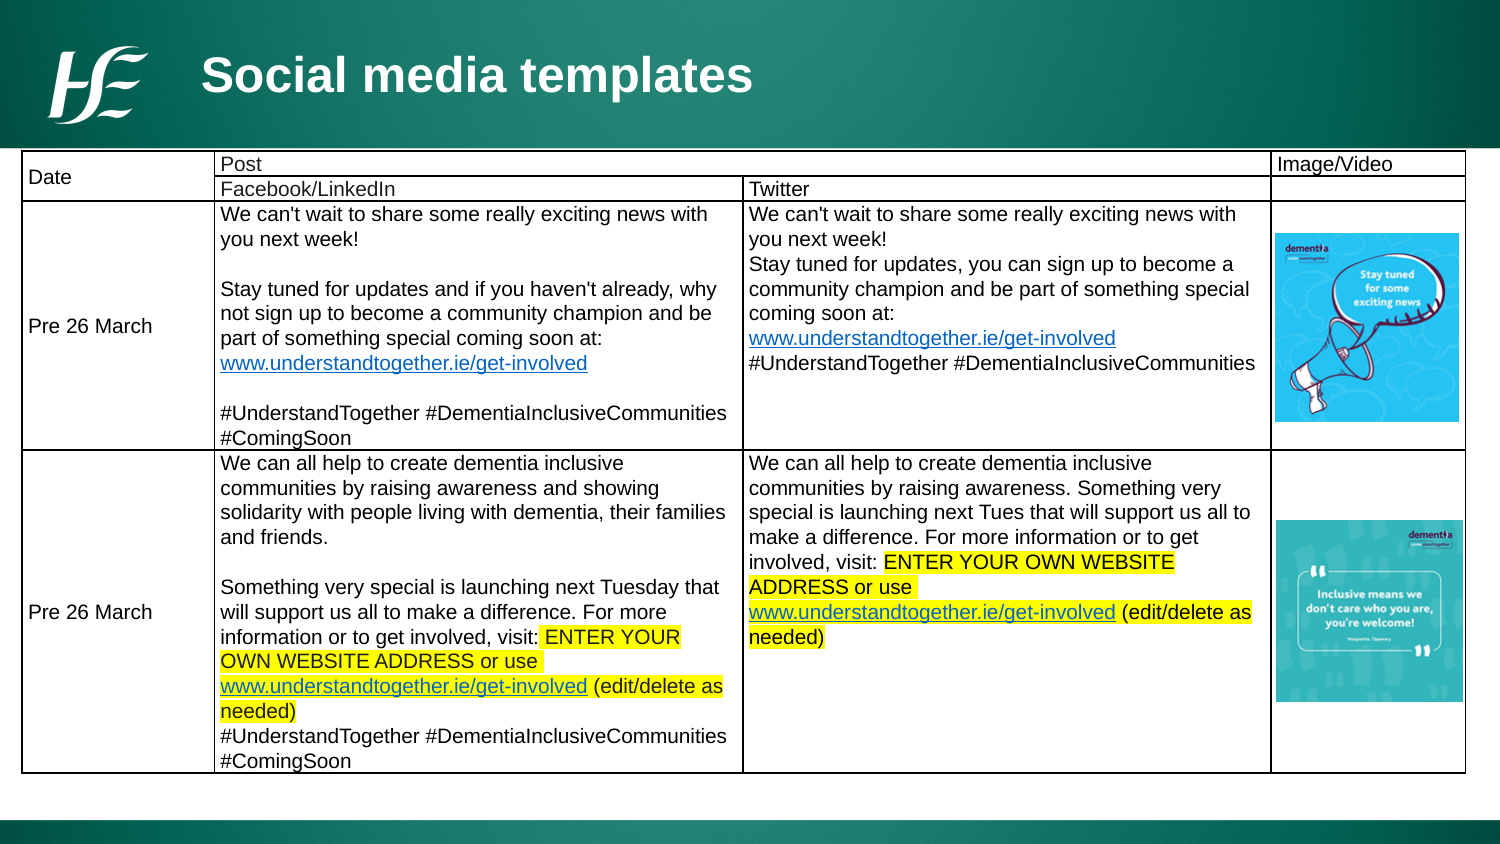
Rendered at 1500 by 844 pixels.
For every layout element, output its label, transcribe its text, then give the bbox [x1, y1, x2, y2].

list Social media templates [200, 49, 1250, 146]
table_cell Pre 26 March [23, 202, 214, 449]
table_cell [1272, 177, 1465, 200]
picture [0, 0, 1500, 844]
table_cell We can all help to create dementia inclusive communities by raising awareness. Something very special is launching next Tues that will support us all to make a difference. For more information or to get involved, visit: ENTER YOUR OWN WEBSITE ADDRESS or use www.understandtogether.ie/get-involved (edit/delete as needed) [744, 451, 1270, 772]
table_cell We can all help to create dementia inclusive communities by raising awareness and showing solidarity with people living with dementia, their families and friends. Something very special is launching next Tuesday that will support us all to make a difference. For more information or to get involved, visit: ENTER YOUR OWN WEBSITE ADDRESS or use www.understandtogether.ie/get-involved (edit/delete as needed) #UnderstandTogether #DementiaInclusiveCommunities #ComingSoon [215, 451, 742, 772]
table_cell [1272, 451, 1465, 772]
table_header Date [23, 152, 214, 200]
table_cell [1272, 202, 1465, 449]
table_header Image/Video [1272, 152, 1465, 175]
table_cell Twitter [744, 177, 1270, 200]
table_cell Pre 26 March [23, 451, 214, 772]
table_cell We can't wait to share some really exciting news with you next week! Stay tuned for updates, you can sign up to become a community champion and be part of something special coming soon at: www.understandtogether.ie/get-involved #UnderstandTogether #DementiaInclusiveCommunities [744, 202, 1270, 449]
table_cell Facebook/LinkedIn [215, 177, 742, 200]
table_cell We can't wait to share some really exciting news with you next week! Stay tuned for updates and if you haven't already, why not sign up to become a community champion and be part of something special coming soon at: www.understandtogether.ie/get-involved #UnderstandTogether #DementiaInclusiveCommunities #ComingSoon [215, 202, 742, 449]
table_header Post [215, 152, 1270, 175]
